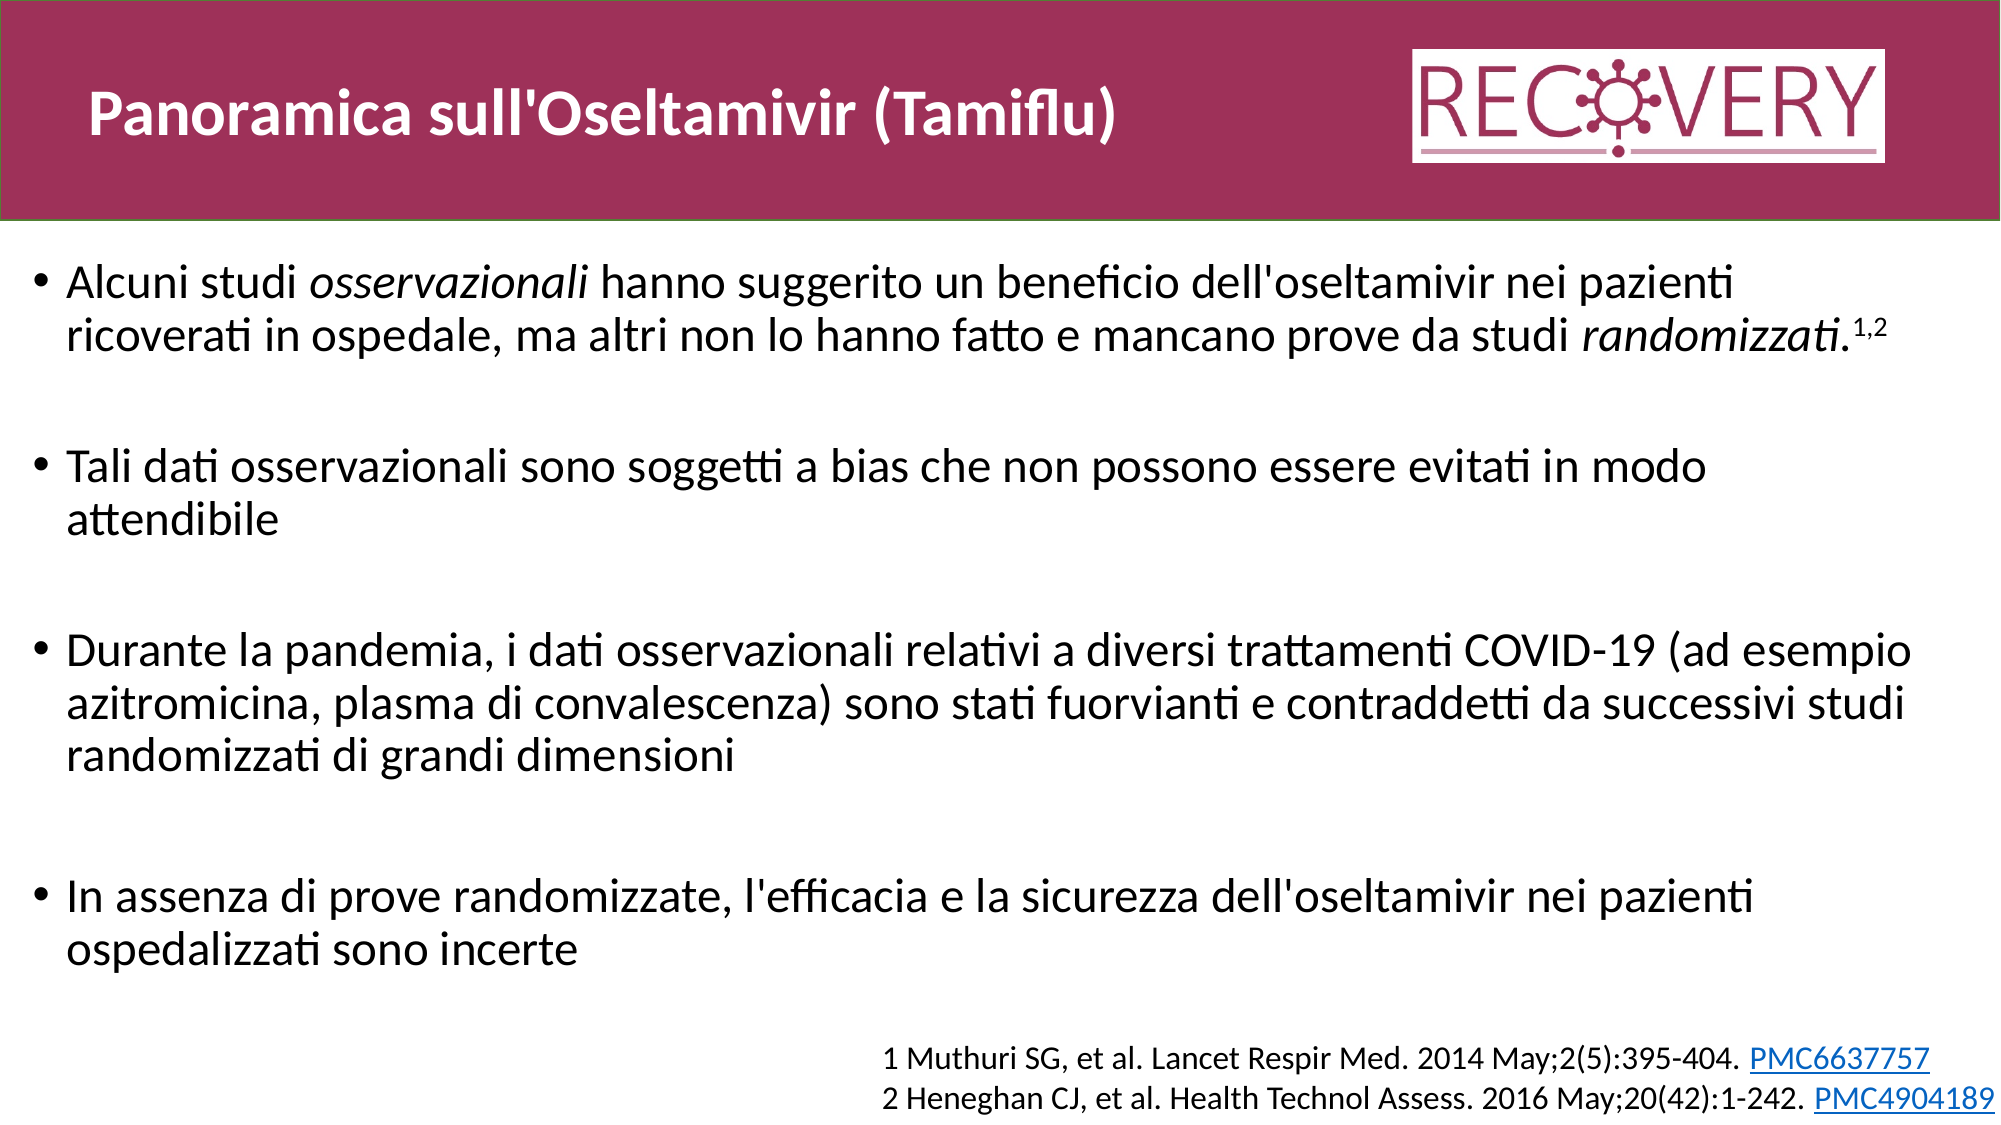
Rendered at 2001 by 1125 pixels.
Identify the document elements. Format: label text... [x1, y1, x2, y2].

text_box Panoramica sull'Oseltamivir (Tamiflu) [73, 4, 1799, 223]
picture [1799, 49, 1885, 163]
list Alcuni studi osservazionali hanno suggerito un beneficio dell'oseltamivir nei pazienti ricoverati in ospedale, ma altri non lo hanno fatto e mancano prove da studi randomizzati.1,2 Tali dati osservazionali sono soggetti a bias che non possono essere evitati in modo attendibile Durante la pandemia, i dati osservazionali relativi a diversi trattamenti COVID-19 (ad esempio azitromicina, plasma di convalescenza) sono stati fuorvianti e contraddetti da successivi studi randomizzati di grandi dimensioni In assenza di prove randomizzate, l'efficacia e la sicurezza dell'oseltamivir nei pazienti ospedalizzati sono incerte [17, 248, 1949, 1001]
text_box 1 Muthuri SG, et al. Lancet Respir Med. 2014 May;2(5):395-404. PMC6637757 2 Heneghan CJ, et al. Health Technol Assess. 2016 May;20(42):1-242. PMC4904189 [867, 1029, 2000, 1124]
